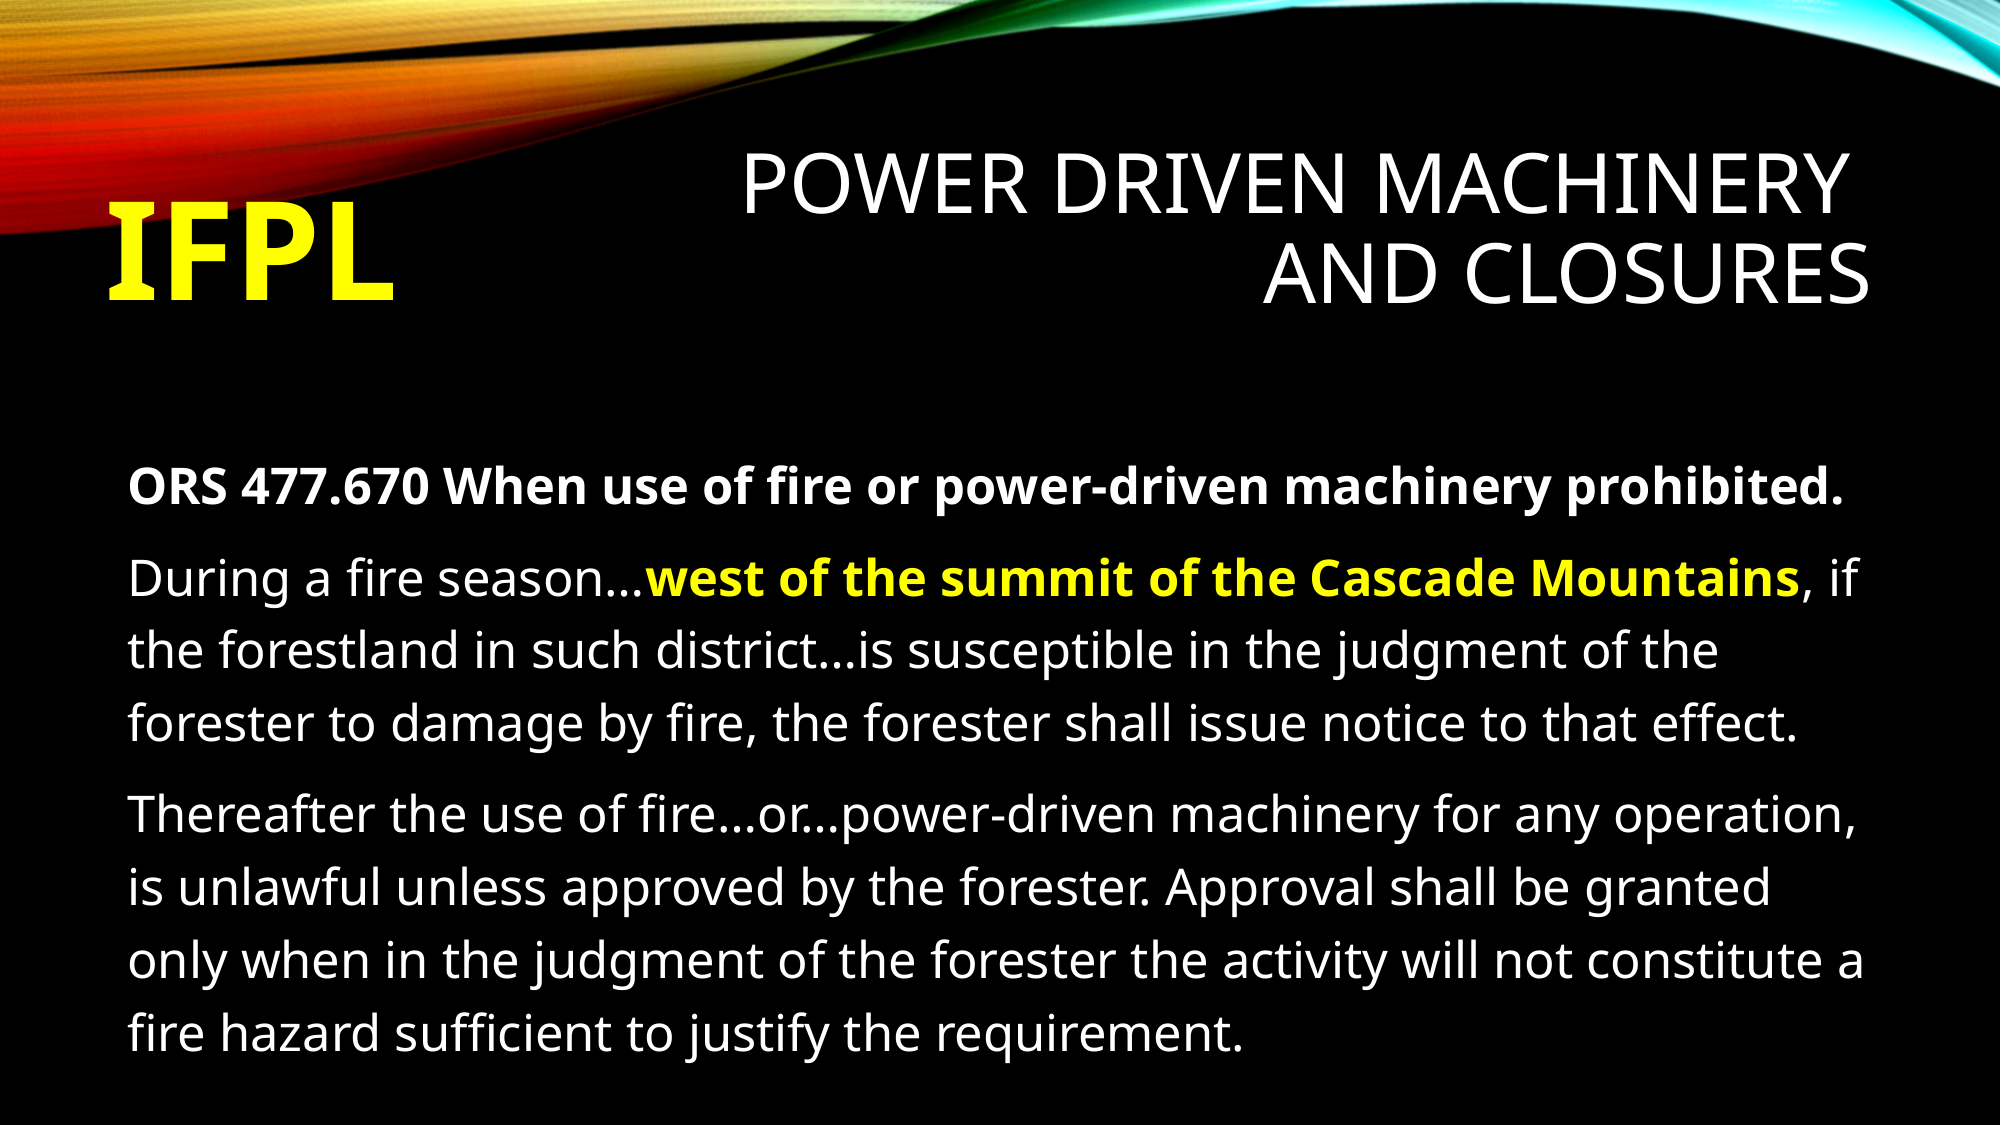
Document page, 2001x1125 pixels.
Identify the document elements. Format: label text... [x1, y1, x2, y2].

title Power driven machinery and closures [474, 125, 1888, 338]
list ORS 477.670 When use of fire or power-driven machinery prohibited. During a fire season…west of the summit of the Cascade Mountains, if the forestland in such district…is susceptible in the judgment of the forester to damage by fire, the forester shall issue notice to that effect. Thereafter the use of fire…or…power-driven machinery for any operation, is unlawful unless approved by the forester. Approval shall be granted only when in the judgment of the forester the activity will not constitute a fire hazard sufficient to justify the requirement. [112, 453, 1888, 1078]
picture [0, 0, 2000, 237]
text_box IFPL [43, 155, 461, 336]
